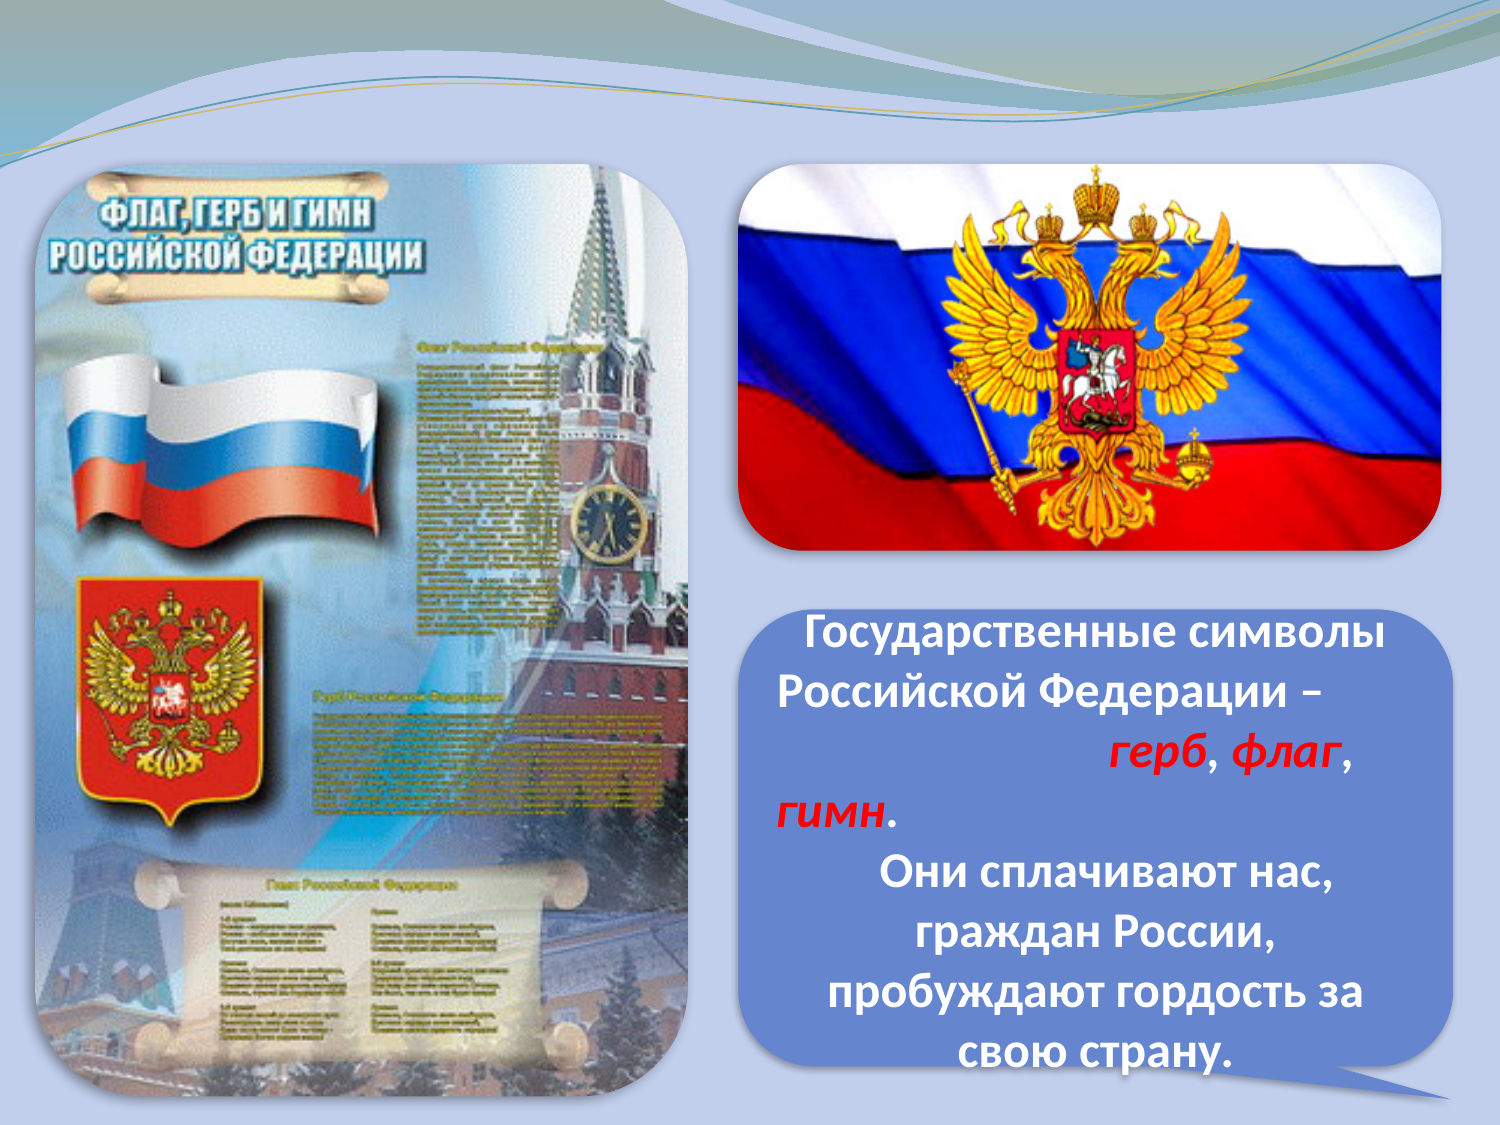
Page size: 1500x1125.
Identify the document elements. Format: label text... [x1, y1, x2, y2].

picture [737, 163, 1442, 551]
text_box Государственные символы Российской Федерации – герб, флаг, гимн. Они сплачивают нас, граждан России, пробуждают гордость за свою страну. [735, 606, 1457, 1103]
picture [34, 163, 689, 1097]
